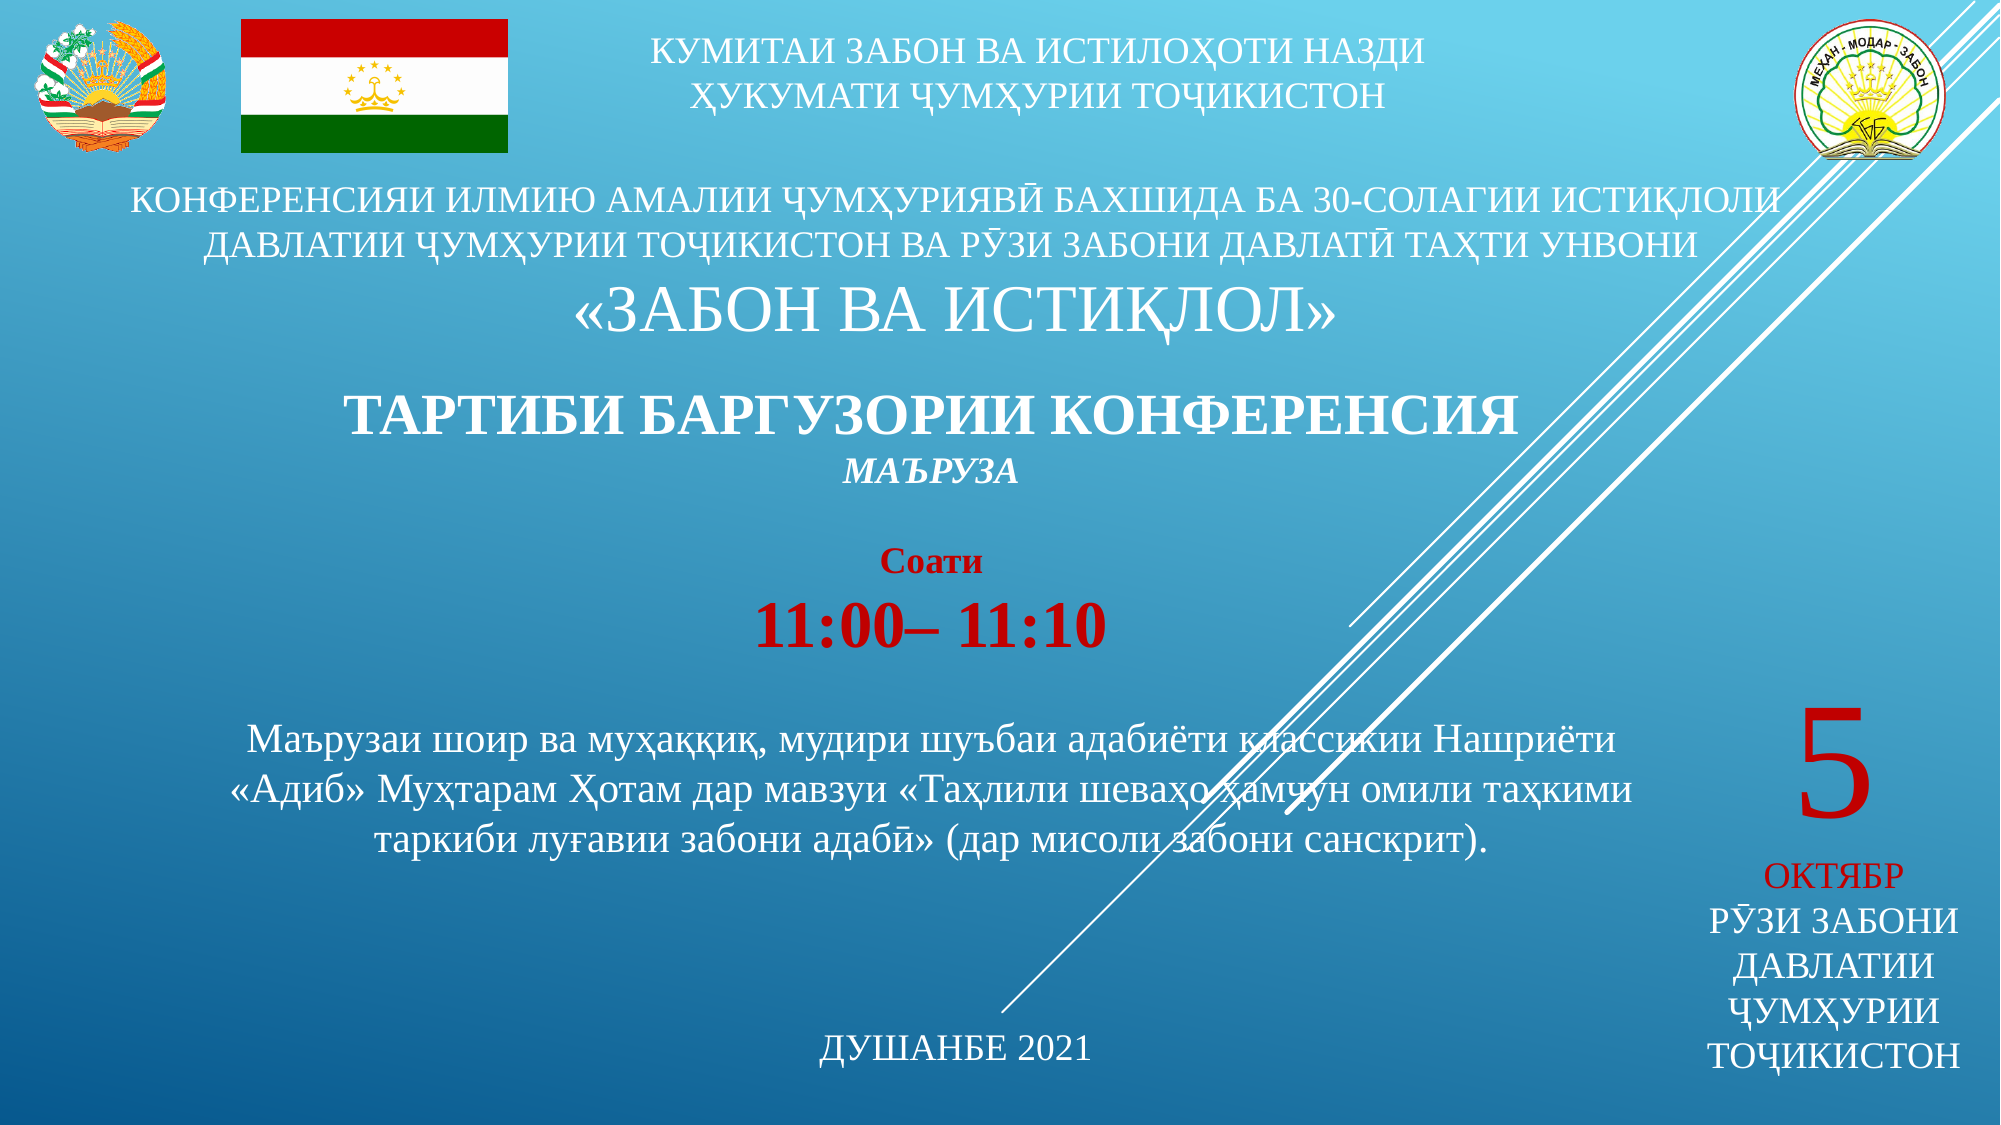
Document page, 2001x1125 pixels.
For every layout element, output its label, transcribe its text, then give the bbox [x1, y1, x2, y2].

text_box 5 ОКТЯБР РӮЗИ ЗАБОНИ ДАВЛАТИИ ҶУМҲУРИИ ТОҶИКИСТОН [1649, 643, 2000, 1084]
text_box КОНФЕРЕНСИЯИ ИЛМИЮ АМАЛИИ ҶУМҲУРИЯВӢ БАХШИДА БА 30-СОЛАГИИ ИСТИҚЛОЛИ ДАВЛАТИИ ҶУМҲУРИИ ТОҶИКИСТОН ВА РӮЗИ ЗАБОНИ ДАВЛАТӢ ТАҲТИ УНВОНИ «ЗАБОН ВА ИСТИҚЛОЛ» [109, 167, 1803, 352]
text_box ДУШАНБЕ 2021 [725, 1015, 1187, 1076]
picture [32, 18, 168, 153]
picture [1792, 18, 1947, 161]
text_box КУМИТАИ ЗАБОН ВА ИСТИЛОҲОТИ НАЗДИ ҲУКУМАТИ ҶУМҲУРИИ ТОҶИКИСТОН [509, 19, 1792, 124]
text_box ТАРТИБИ БАРГУЗОРИИ КОНФЕРЕНСИЯ МАЪРУЗА Соати 11:00– 11:10 Маърузаи шоир ва муҳаққиқ, мудири шуъбаи адабиёти классикии Нашриёти «Адиб» Муҳтарам Ҳотам дар мавзуи «Таҳлили шеваҳо ҳамчун омили таҳкими таркиби луғавии забони адабӣ» (дар мисоли забони санскрит). [198, 368, 1664, 869]
picture [241, 18, 509, 153]
